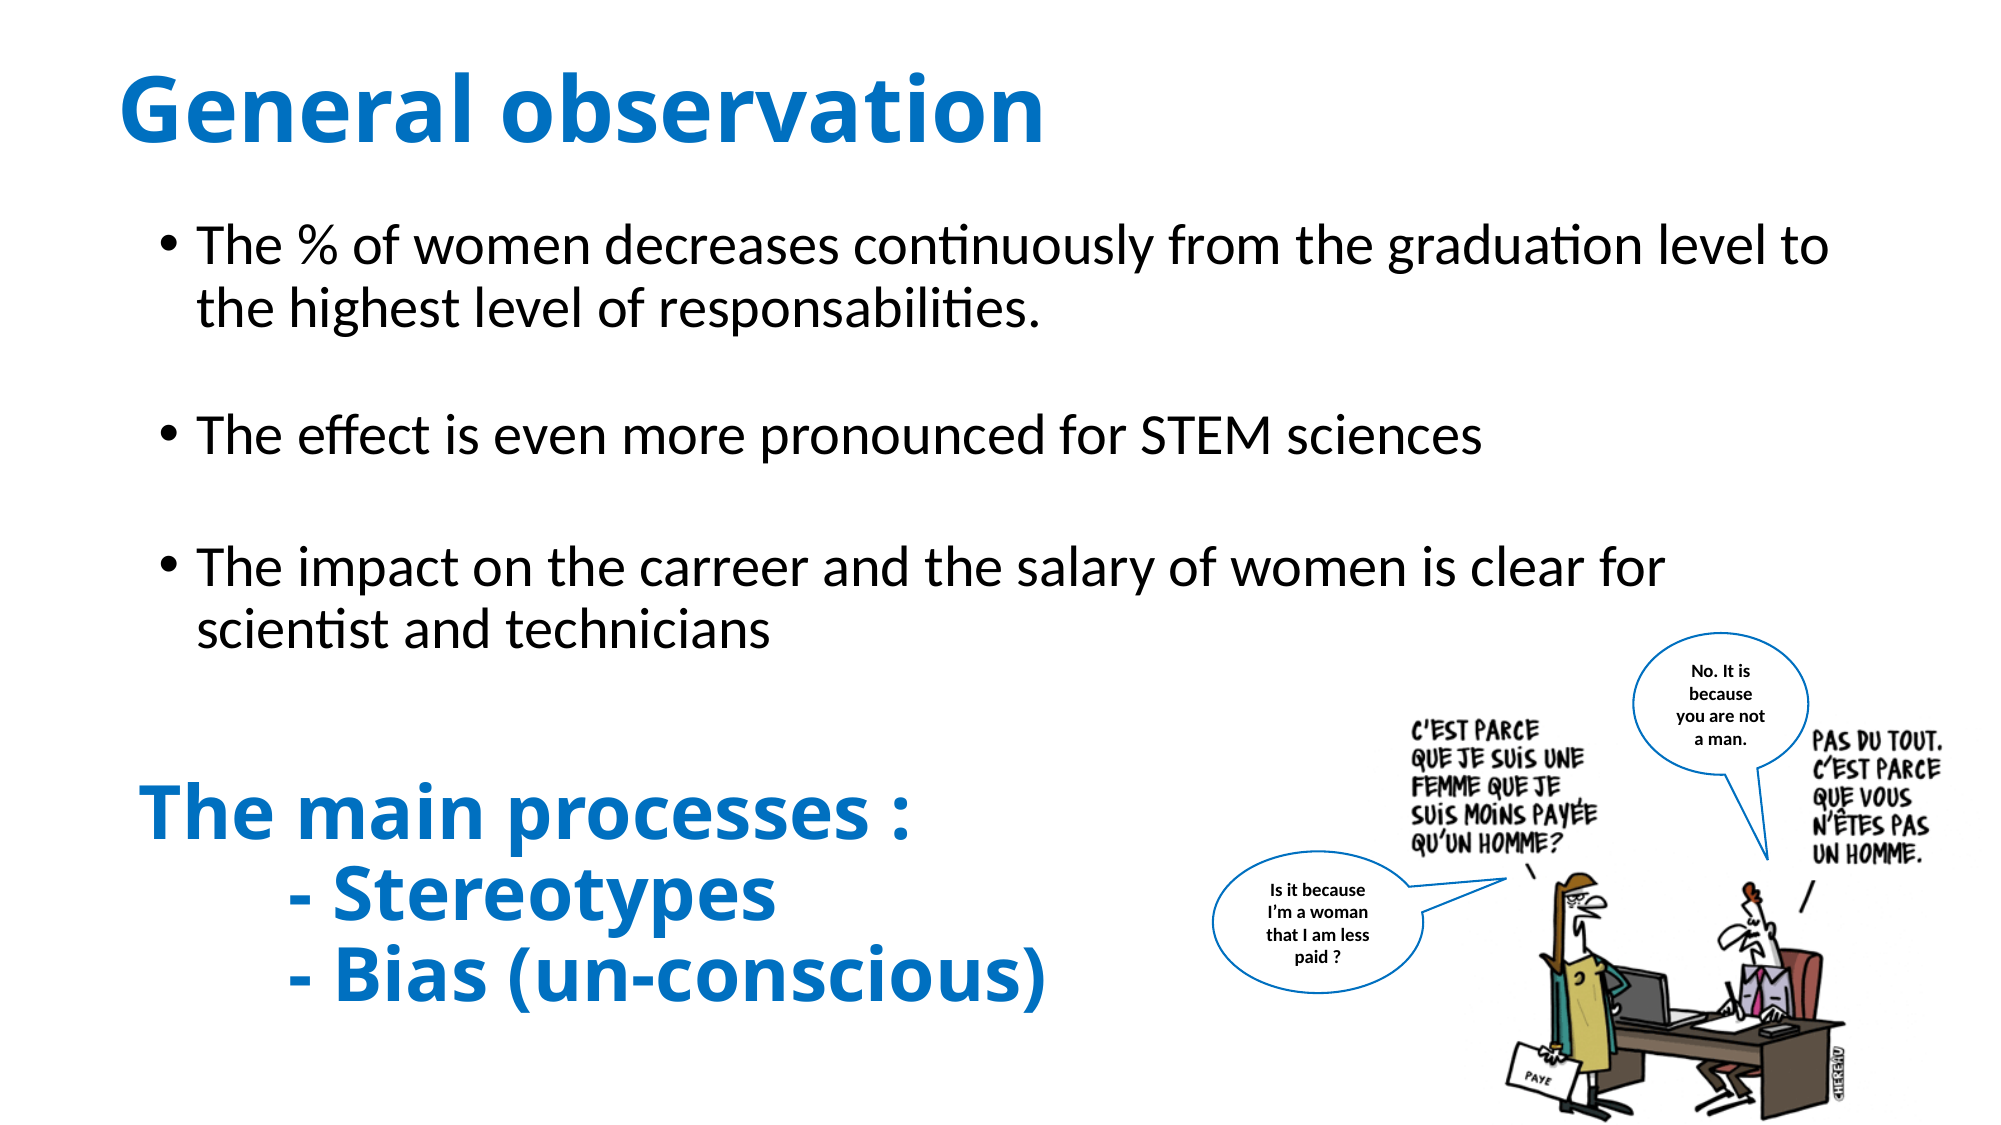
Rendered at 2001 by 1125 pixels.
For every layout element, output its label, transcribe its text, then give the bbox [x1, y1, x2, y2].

text_box The main processes : - Stereotypes - Bias (un-conscious) [124, 767, 1367, 1030]
text_box Is it because I’m a woman that I am less paid ? [1211, 850, 1367, 995]
picture [1367, 703, 2000, 1125]
text_box The % of women decreases continuously from the graduation level to the highest level of responsabilities. The effect is even more pronounced for STEM sciences The impact on the carreer and the salary of women is clear for scientist and technicians [143, 207, 1869, 767]
text_box No. It is because you are not a man. [1632, 631, 1810, 703]
text_box General observation [103, 56, 1828, 274]
